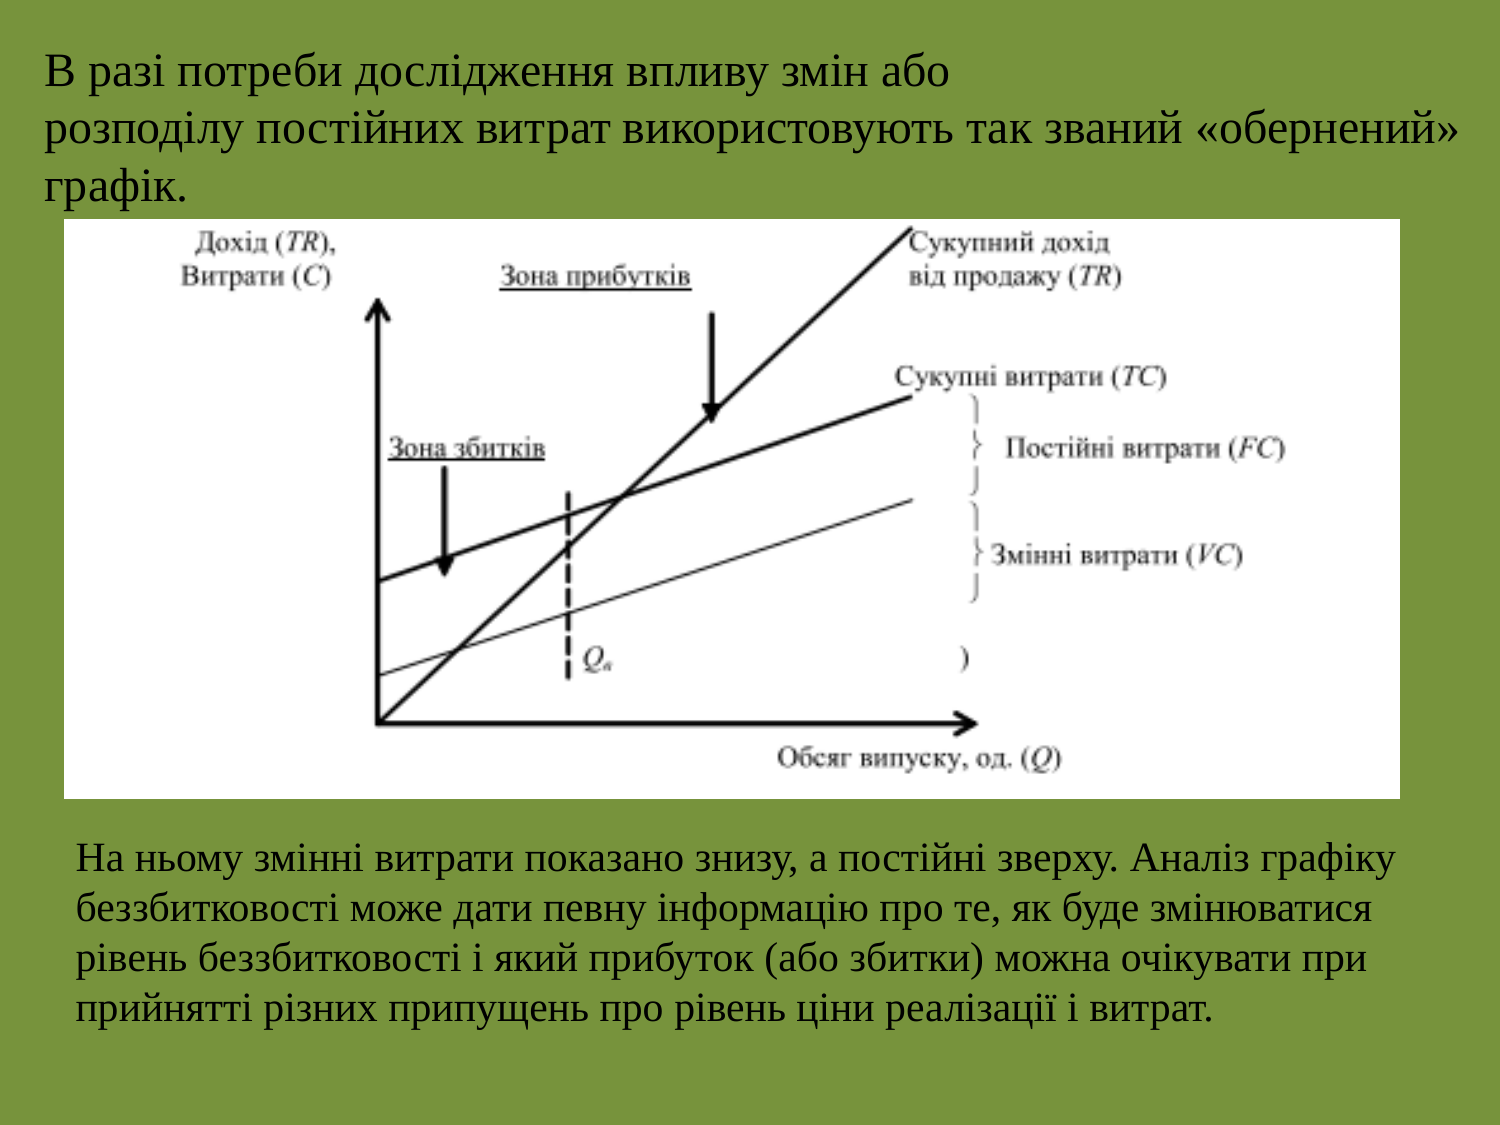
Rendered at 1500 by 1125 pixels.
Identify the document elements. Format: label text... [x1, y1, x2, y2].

list В разі потреби дослідження впливу змін або розподілу постійних витрат використовують так званий «обернений» графік. [29, 30, 1483, 279]
text_box На ньому змінні витрати показано знизу, а постійні зверху. Аналіз графіку беззбитковості може дати певну інформацію про те, як буде змінюватися рівень беззбитковості і який прибуток (або збитки) можна очікувати при прийнятті різних припущень про рівень ціни реалізації і витрат. [60, 822, 1432, 1125]
picture [64, 219, 1400, 799]
